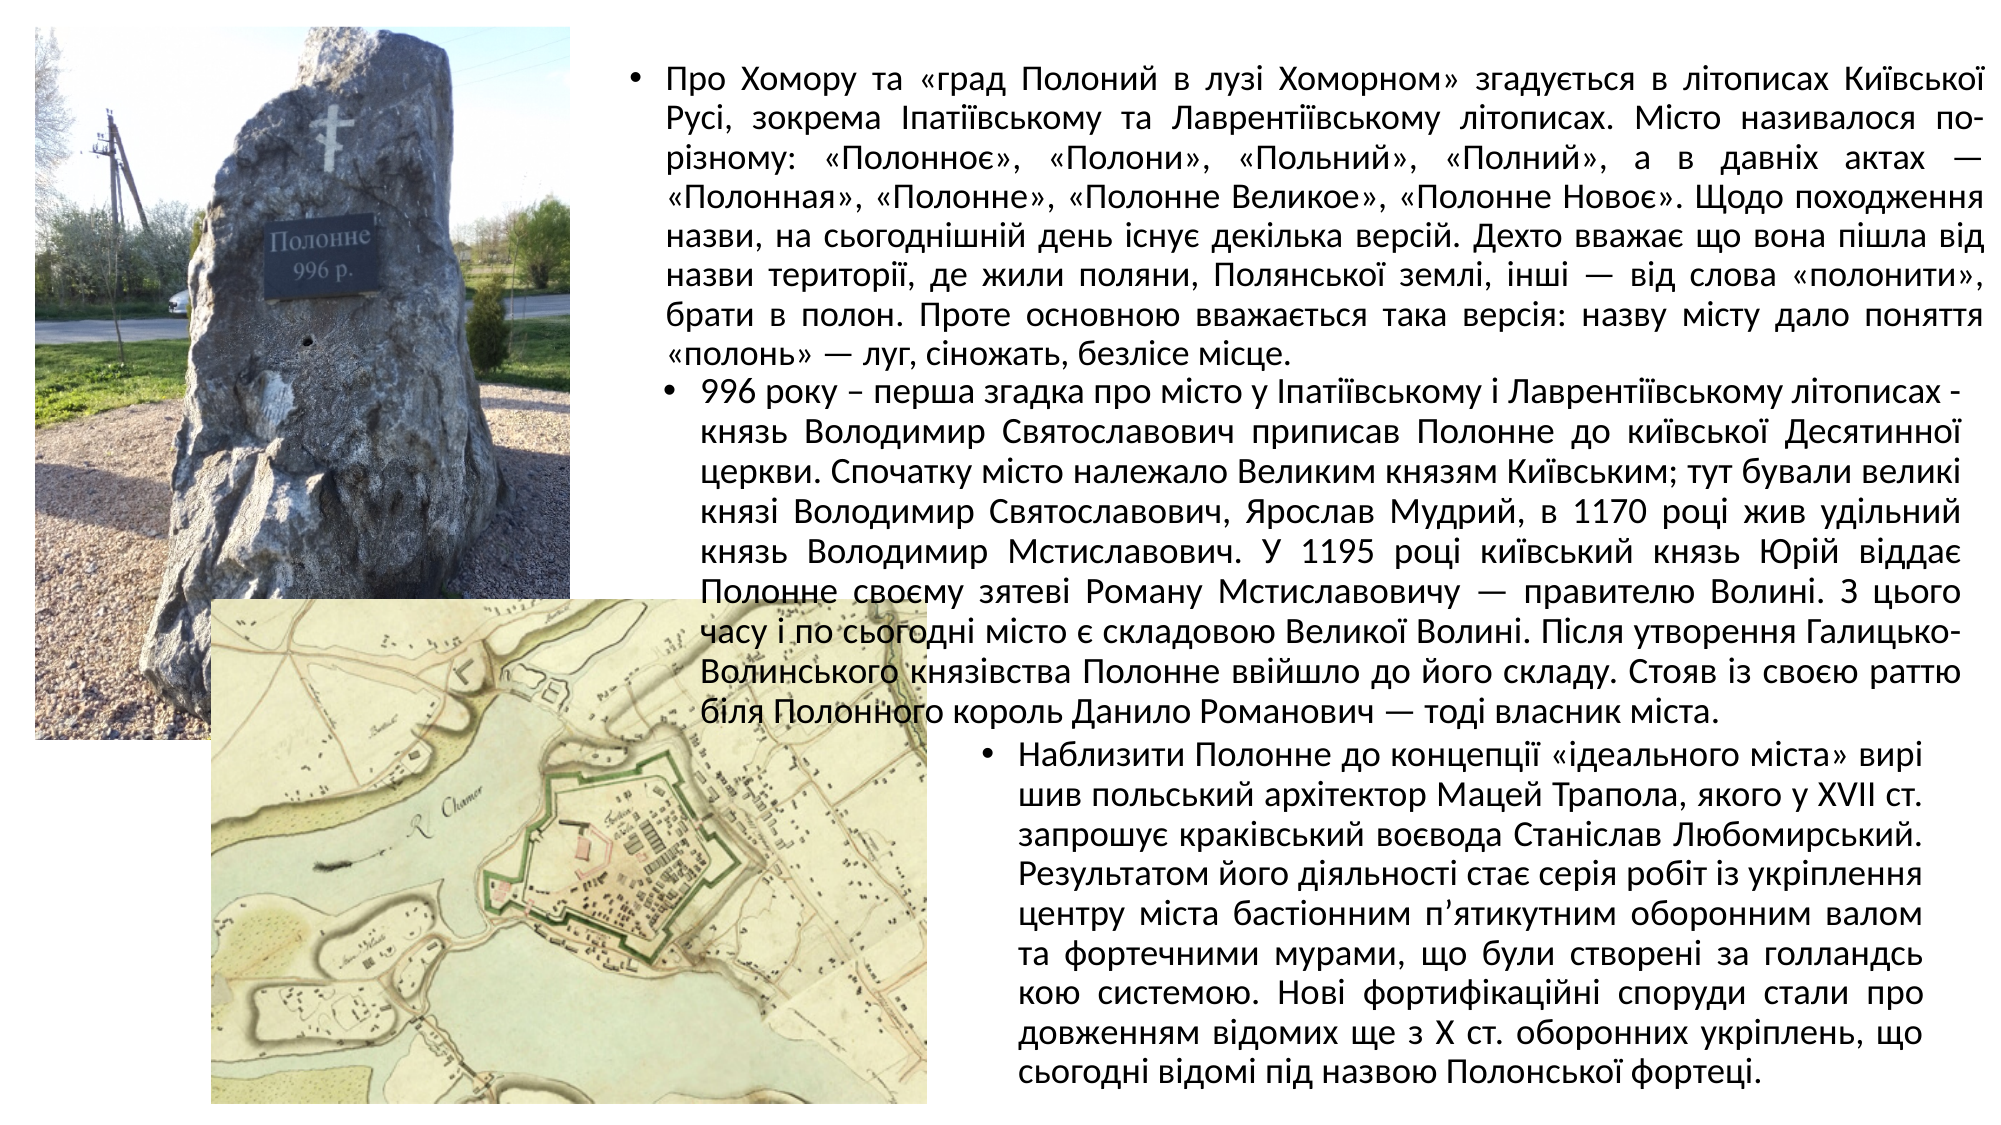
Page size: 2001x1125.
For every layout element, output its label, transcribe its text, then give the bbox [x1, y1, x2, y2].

list 996 року – перша згадка про місто у Іпатіївському і Лаврентіївському літописах - князь Володимир Святославович приписав Полонне до київської Десятинної церкви. Спочатку місто належало Великим князям Київським; тут бували великі князі Володимир Святославович, Ярослав Мудрий, в 1170 році жив удільний князь Володимир Мстиславович. У 1195 році київський князь Юрій віддає Полонне своєму зятеві Роману Мстиславовичу — правителю Волині. З цього часу і по сьогодні місто є складовою Великої Волині. Після утворення Галицько-Волинського князівства Полонне ввійшло до його складу. Стояв із своєю раттю біля Полонного король Данило Романович — тоді власник міста. [659, 364, 1978, 741]
text_box Про Хомору та «град Полоний в лузі Хоморном» згадується в літописах Київської Русі, зокрема Іпатіївському та Лаврентіївському літописах. Місто називалося по-різному: «Полонноє», «Полони», «Польний», «Полний», а в давніх актах — «Полонная», «Полонне», «Полонне Великое», «Полонне Новоє». Щодо походження назви, на сьогоднішній день існує декілька версій. Дехто вважає що вона пішла від назви території, де жили поляни, Полянської землі, інші — від слова «полонити», брати в полон. Проте основною вважається така версія: назву місту дало поняття «полонь» — луг, сіножать, безлісе місце. [614, 51, 2000, 384]
text_box Наб­ли­зи­ти Полонне до кон­цепції «іде­аль­но­го міс­та» ви­рі­шив поль­ський ар­хі­тек­тор Ма­цей Тра­по­ла, яко­го у ХVІІ ст. зап­ро­шує кра­ківсь­кий во­єво­да Ста­ніс­лав Лю­бо­мирсь­кий. Ре­зуль­та­том його ді­яль­нос­ті стає се­рія ро­біт із ук­ріплен­ня цен­тру міс­та бас­ті­он­ним п’яти­кут­ним обо­рон­ним ва­лом та фор­течни­ми му­ра­ми, що бу­ли ство­ре­ні за гол­ландсь­кою сис­те­мою. Но­ві фор­ти­фі­ка­цій­ні спо­ру­ди ста­ли про­дов­женням ві­до­мих ще з X ст. обо­рон­них ук­ріплень, що сьогод­ні ві­до­мі під наз­вою По­лонсь­кої фор­те­ці. [966, 727, 1939, 1104]
picture [0, 27, 927, 1104]
